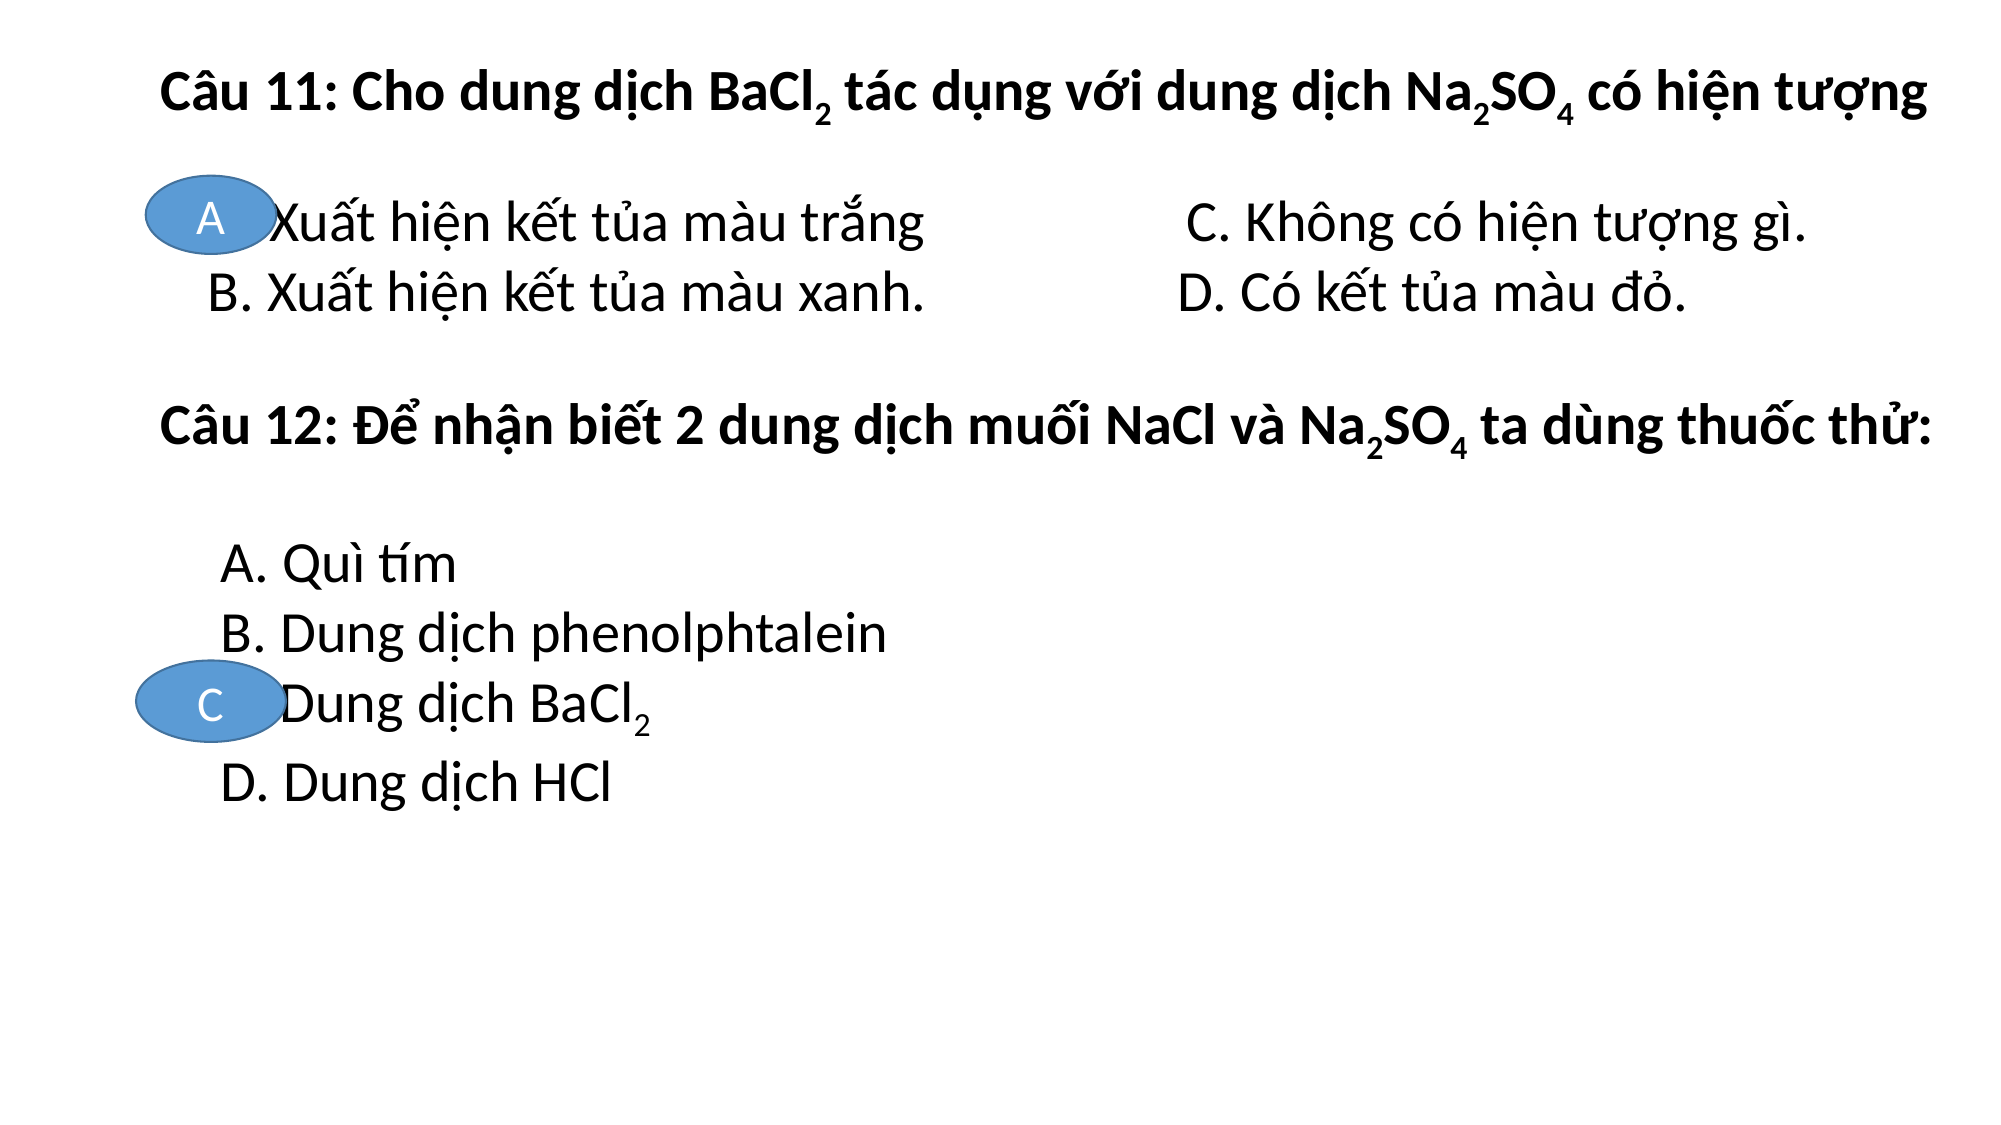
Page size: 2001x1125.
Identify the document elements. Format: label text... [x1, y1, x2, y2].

text_box Câu 12: Để nhận biết 2 dung dịch muối NaCl và Na2SO4 ta dùng thuốc thử: [145, 379, 2000, 474]
text_box Câu 11: Cho dung dịch BaCl2 tác dụng với dung dịch Na2SO4 có hiện tượng [145, 45, 2000, 140]
text_box A [144, 174, 278, 255]
text_box A. Xuất hiện kết tủa màu trắng C. Không có hiện tượng gì. B. Xuất hiện kết tủa màu xanh. D. Có kết tủa màu đỏ. [192, 175, 2000, 331]
text_box C [134, 659, 288, 743]
text_box A. Quì tím B. Dung dịch phenolphtalein C. Dung dịch BaCl2 D. Dung dịch HCl [192, 516, 1824, 821]
